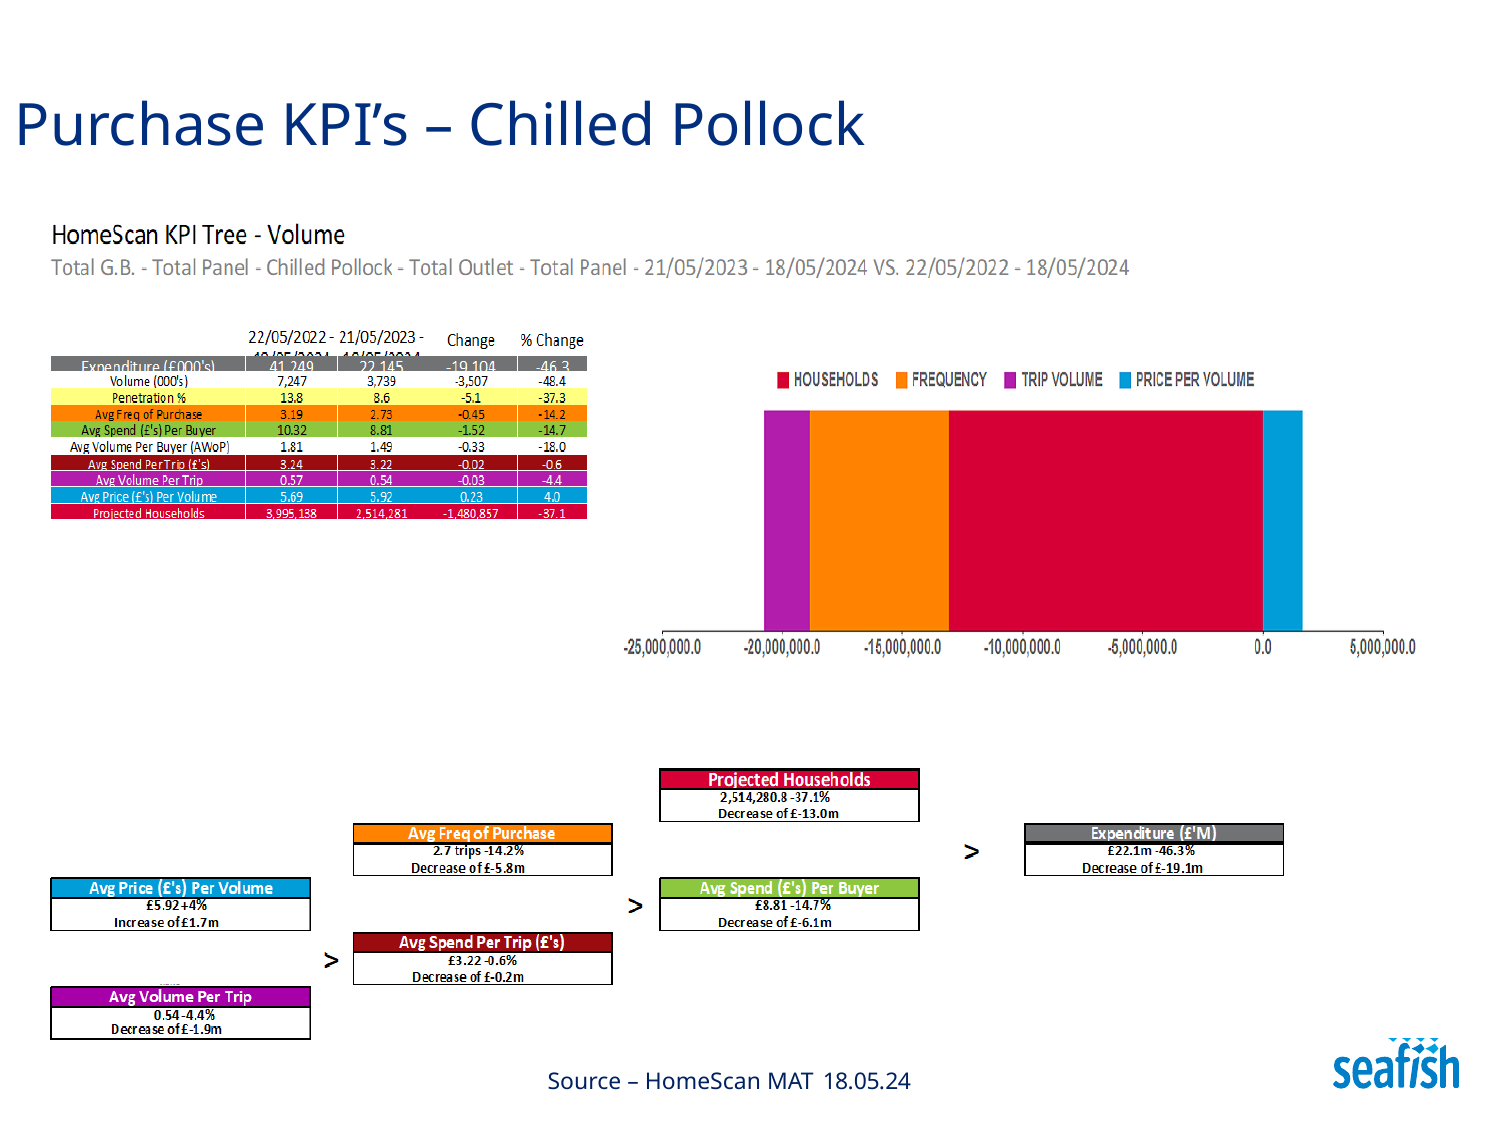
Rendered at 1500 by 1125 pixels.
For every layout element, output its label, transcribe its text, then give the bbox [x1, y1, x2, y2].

text_box Purchase KPI’s – Chilled Pollock [0, 85, 1500, 158]
text_box Source – HomeScan MAT [0, 1063, 818, 1102]
picture [0, 158, 1500, 1103]
